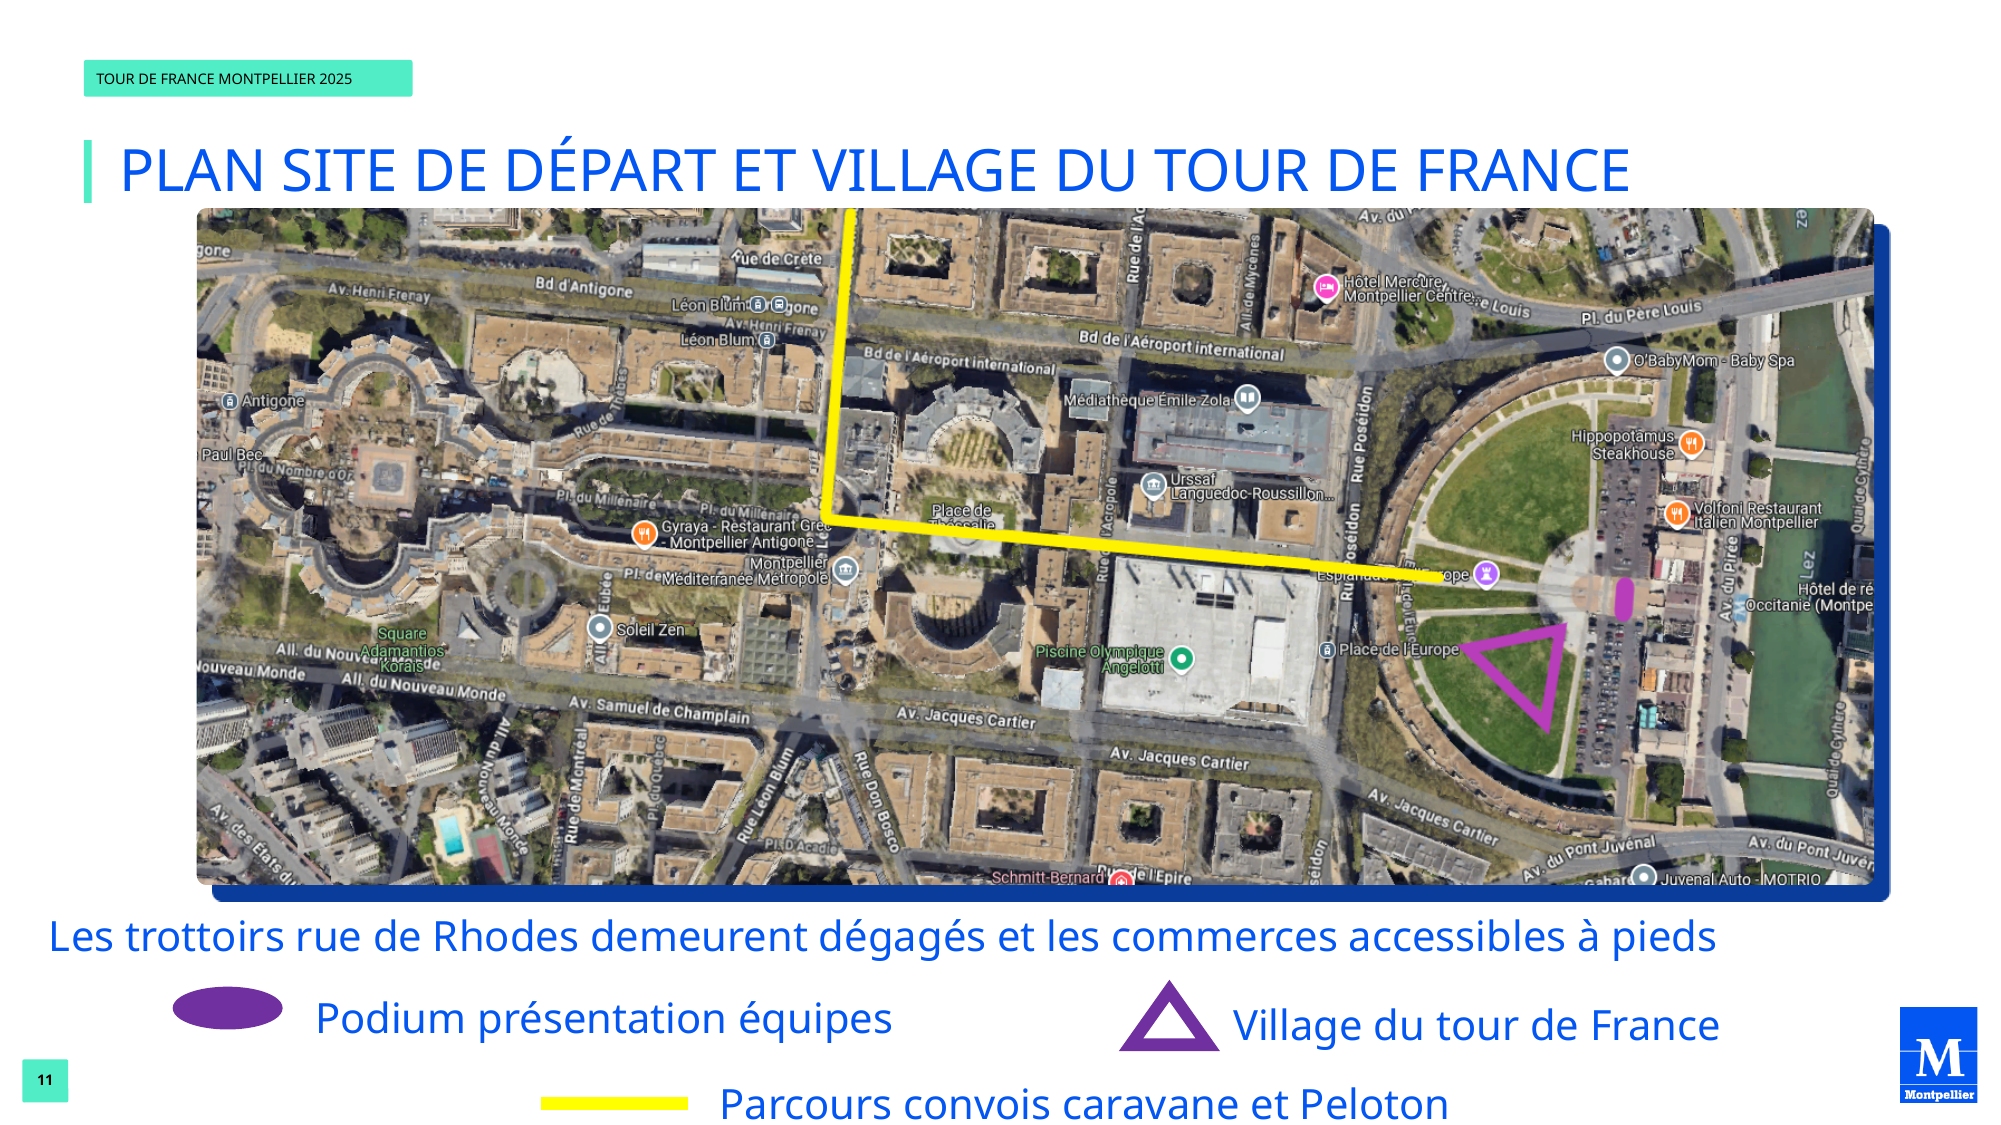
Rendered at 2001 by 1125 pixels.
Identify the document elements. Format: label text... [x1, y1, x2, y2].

text_box [1127, 987, 1206, 1047]
footer Tour de France Montpellier 2025 [83, 59, 413, 97]
picture [1900, 1007, 1978, 1103]
text_box [172, 986, 283, 1030]
slide_number 11 [22, 1059, 69, 1103]
text_box Podium présentation équipes [288, 979, 998, 1056]
text_box Parcours convois caravane et Peloton [692, 1065, 1634, 1125]
picture [196, 207, 1875, 886]
text_box Village du tour de France [1206, 985, 1827, 1057]
title Plan site de départ et Village du Tour de France [83, 140, 1981, 203]
text_box Les trottoirs rue de Rhodes demeurent dégagés et les commerces accessibles à pieds [22, 897, 1981, 973]
